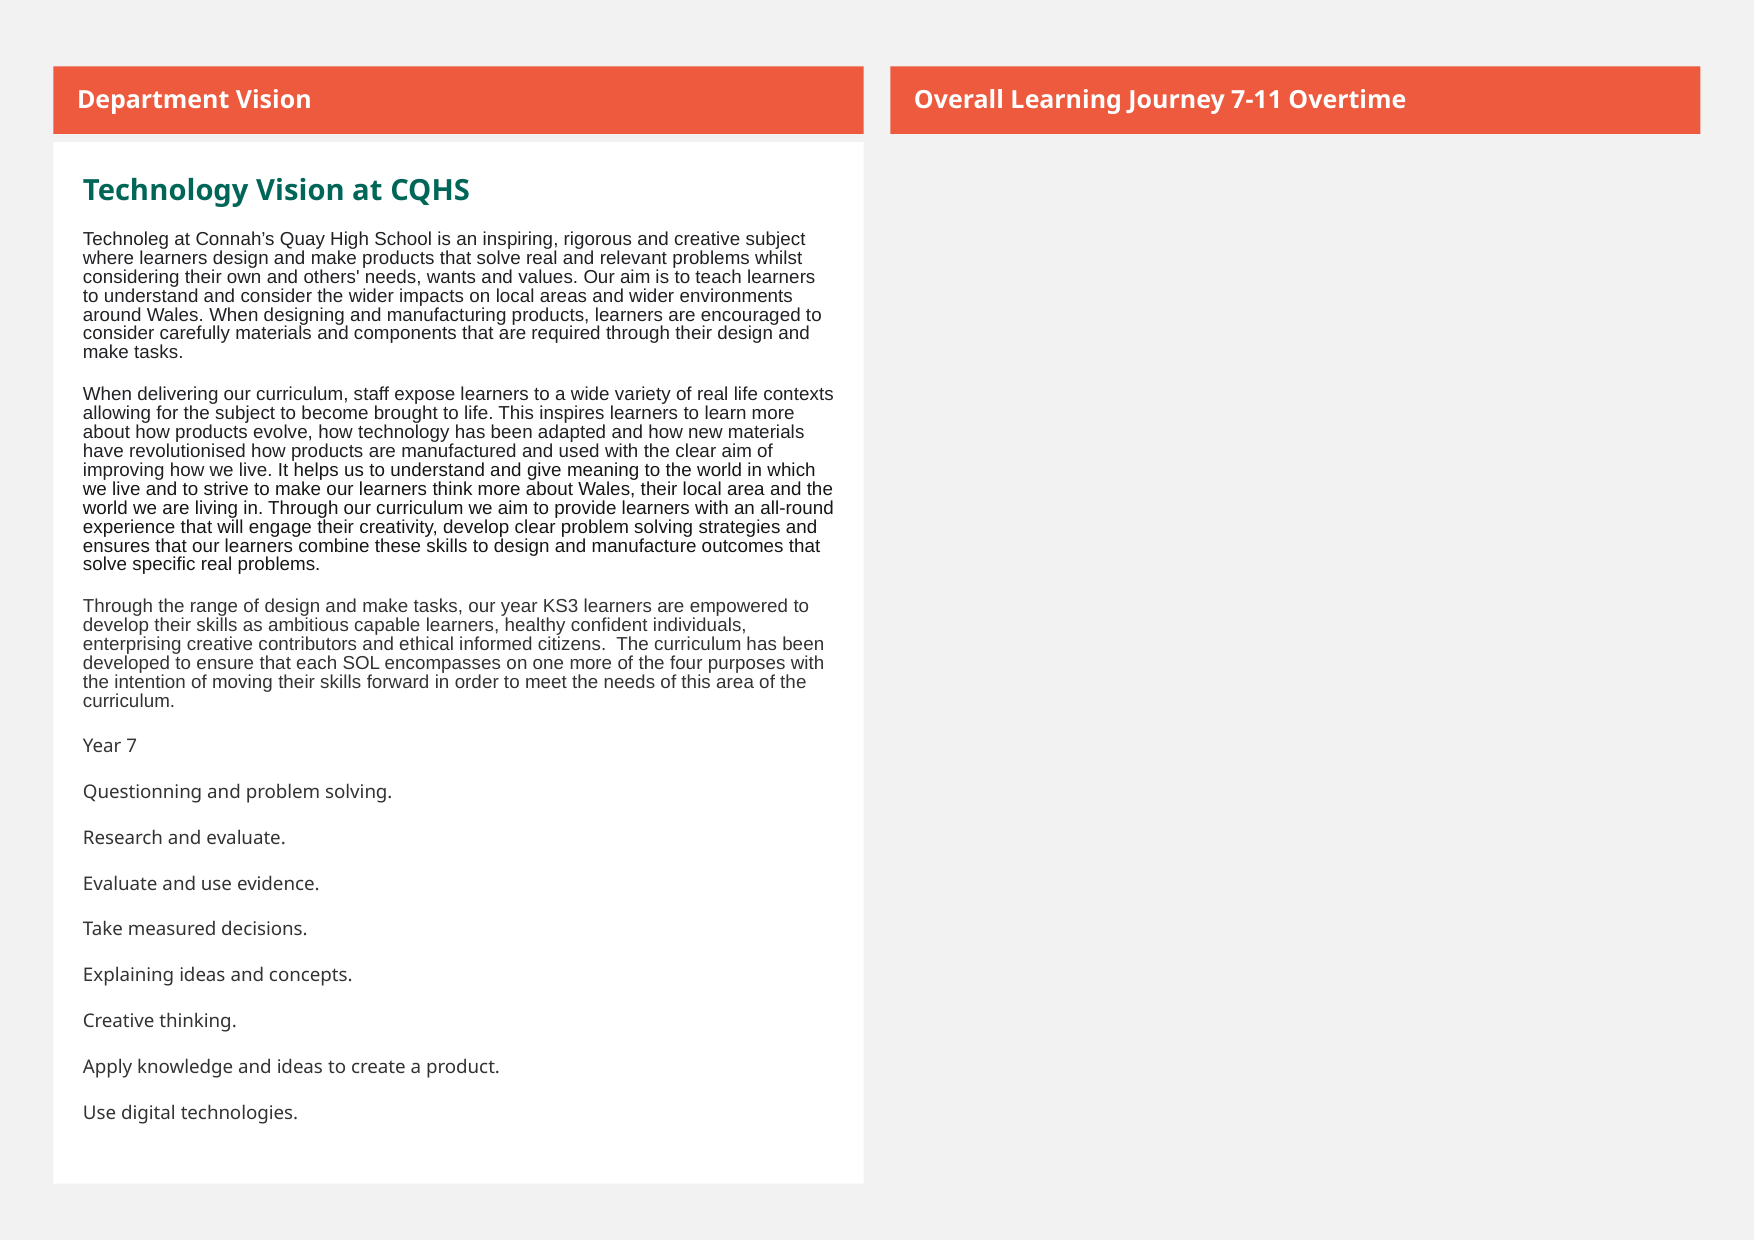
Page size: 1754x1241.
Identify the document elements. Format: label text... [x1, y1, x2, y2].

list Department Vision [53, 66, 864, 134]
list Overall Learning Journey 7-11 Overtime [890, 66, 1701, 134]
list Technology Vision at CQHS Technoleg at Connah’s Quay High School is an inspiring, rigorous and creative subject where learners design and make products that solve real and relevant problems whilst considering their own and others' needs, wants and values. Our aim is to teach learners to understand and consider the wider impacts on local areas and wider environments around Wales. When designing and manufacturing products, learners are encouraged to consider carefully materials and components that are required through their design and make tasks. When delivering our curriculum, staff expose learners to a wide variety of real life contexts allowing for the subject to become brought to life. This inspires learners to learn more about how products evolve, how technology has been adapted and how new materials have revolutionised how products are manufactured and used with the clear aim of improving how we live. It helps us to understand and give meaning to the world in which we live and to strive to make our learners think more about Wales, their local area and the world we are living in. Through our curriculum we aim to provide learners with an all-round experience that will engage their creativity, develop clear problem solving strategies and ensures that our learners combine these skills to design and manufacture outcomes that solve specific real problems. Through the range of design and make tasks, our year KS3 learners are empowered to develop their skills as ambitious capable learners, healthy confident individuals, enterprising creative contributors and ethical informed citizens. The curriculum has been developed to ensure that each SOL encompasses on one more of the four purposes with the intention of moving their skills forward in order to meet the needs of this area of the curriculum. Year 7 Questionning and problem solving. Research and evaluate. Evaluate and use evidence. Take measured decisions. Explaining ideas and concepts. Creative thinking. Apply knowledge and ideas to create a product. Use digital technologies. [53, 142, 864, 1184]
